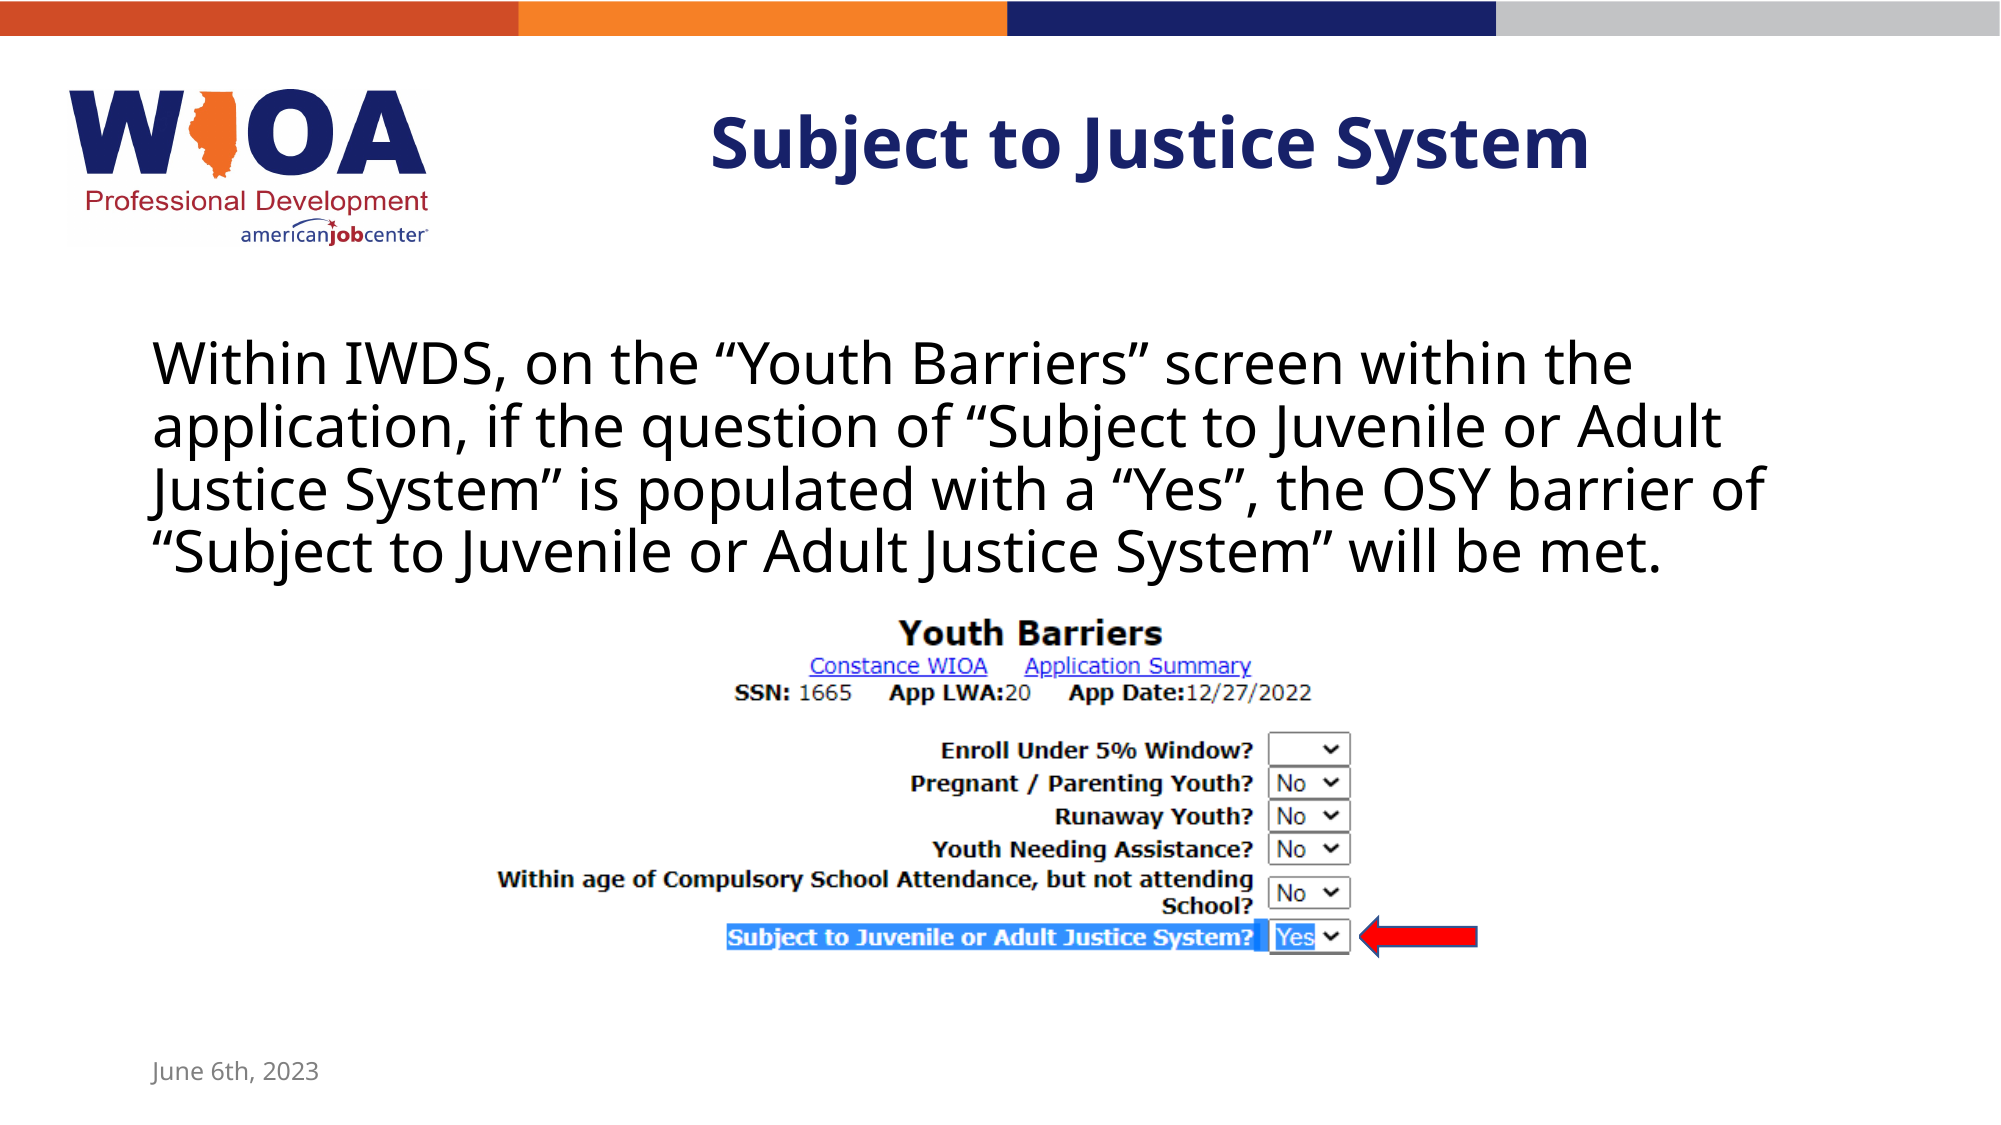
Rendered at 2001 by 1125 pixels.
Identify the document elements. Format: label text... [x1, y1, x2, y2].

picture [0, 0, 2000, 1125]
text_box [1359, 914, 1478, 959]
title Subject to Justice System [526, 100, 1777, 193]
footer June 6th, 2023 [137, 1042, 1338, 1103]
list Within IWDS, on the “Youth Barriers” screen within the application, if the question of “Subject to Juvenile or Adult Justice System” is populated with a “Yes”, the OSY barrier of “Subject to Juvenile or Adult Justice System” will be met. [137, 326, 1863, 1014]
